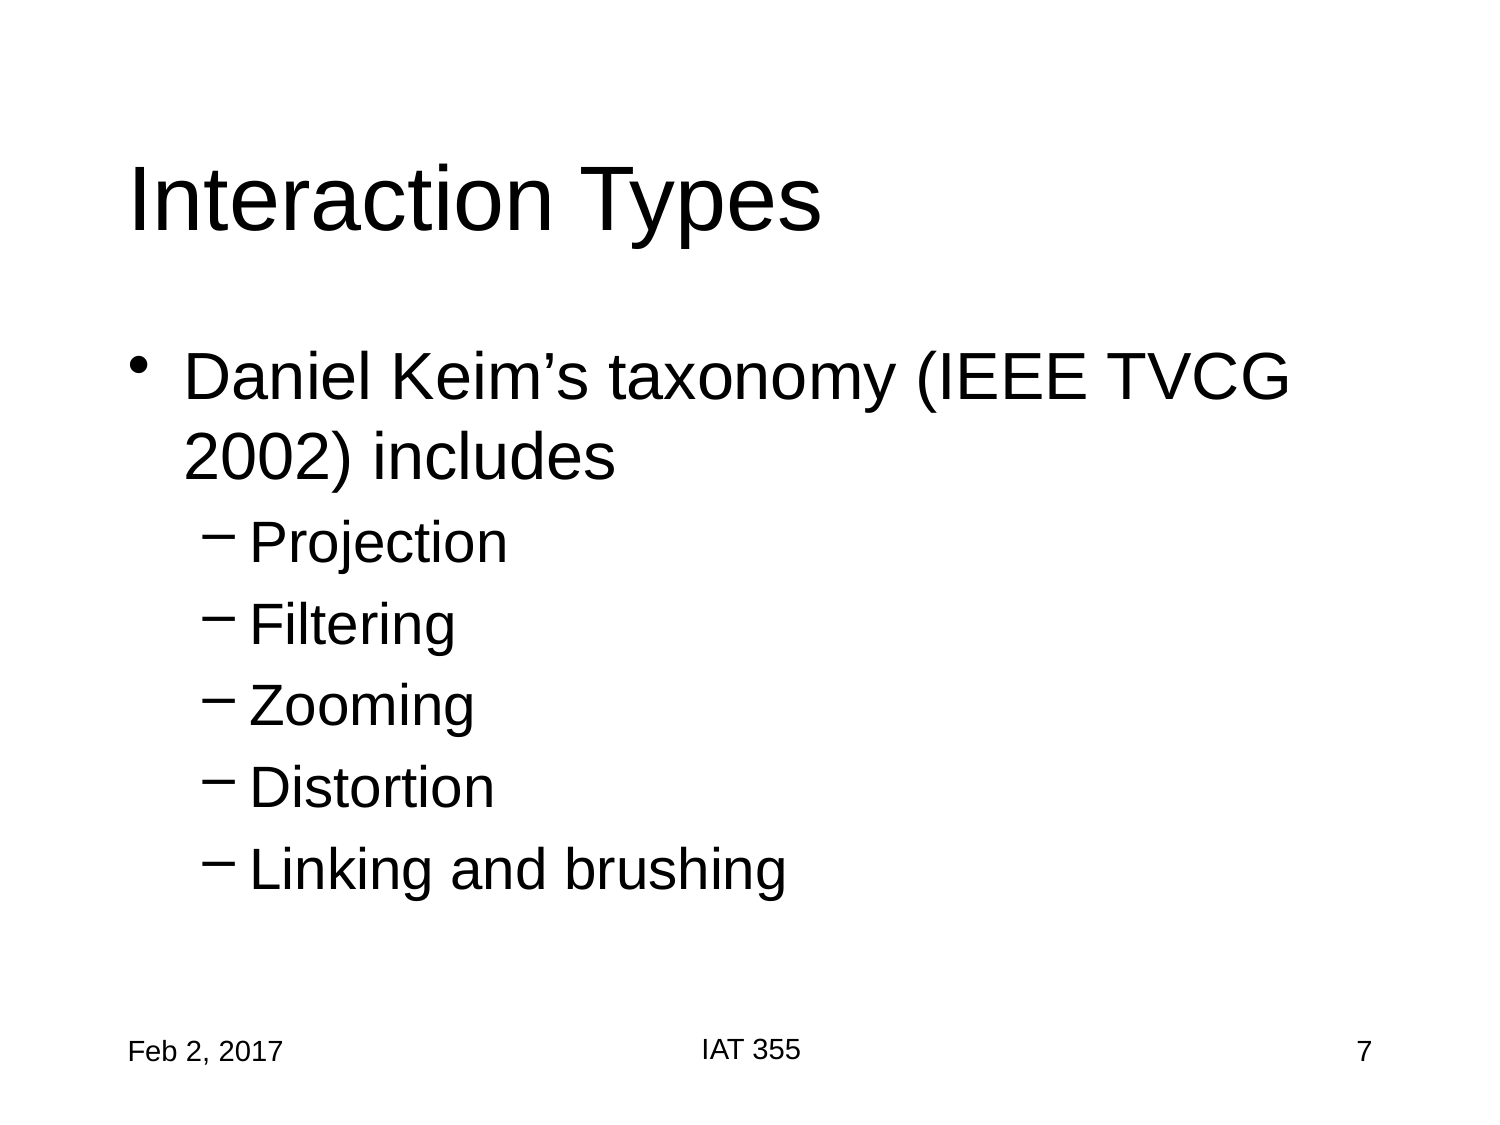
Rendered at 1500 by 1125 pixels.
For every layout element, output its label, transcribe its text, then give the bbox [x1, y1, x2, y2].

list Daniel Keim’s taxonomy (IEEE TVCG 2002) includes Projection Filtering Zooming Distortion Linking and brushing [112, 324, 1388, 1001]
footer IAT 355 [513, 1022, 989, 1099]
slide_number 7 [1074, 1024, 1388, 1101]
title Interaction Types [112, 99, 1388, 288]
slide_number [112, 1024, 426, 1101]
